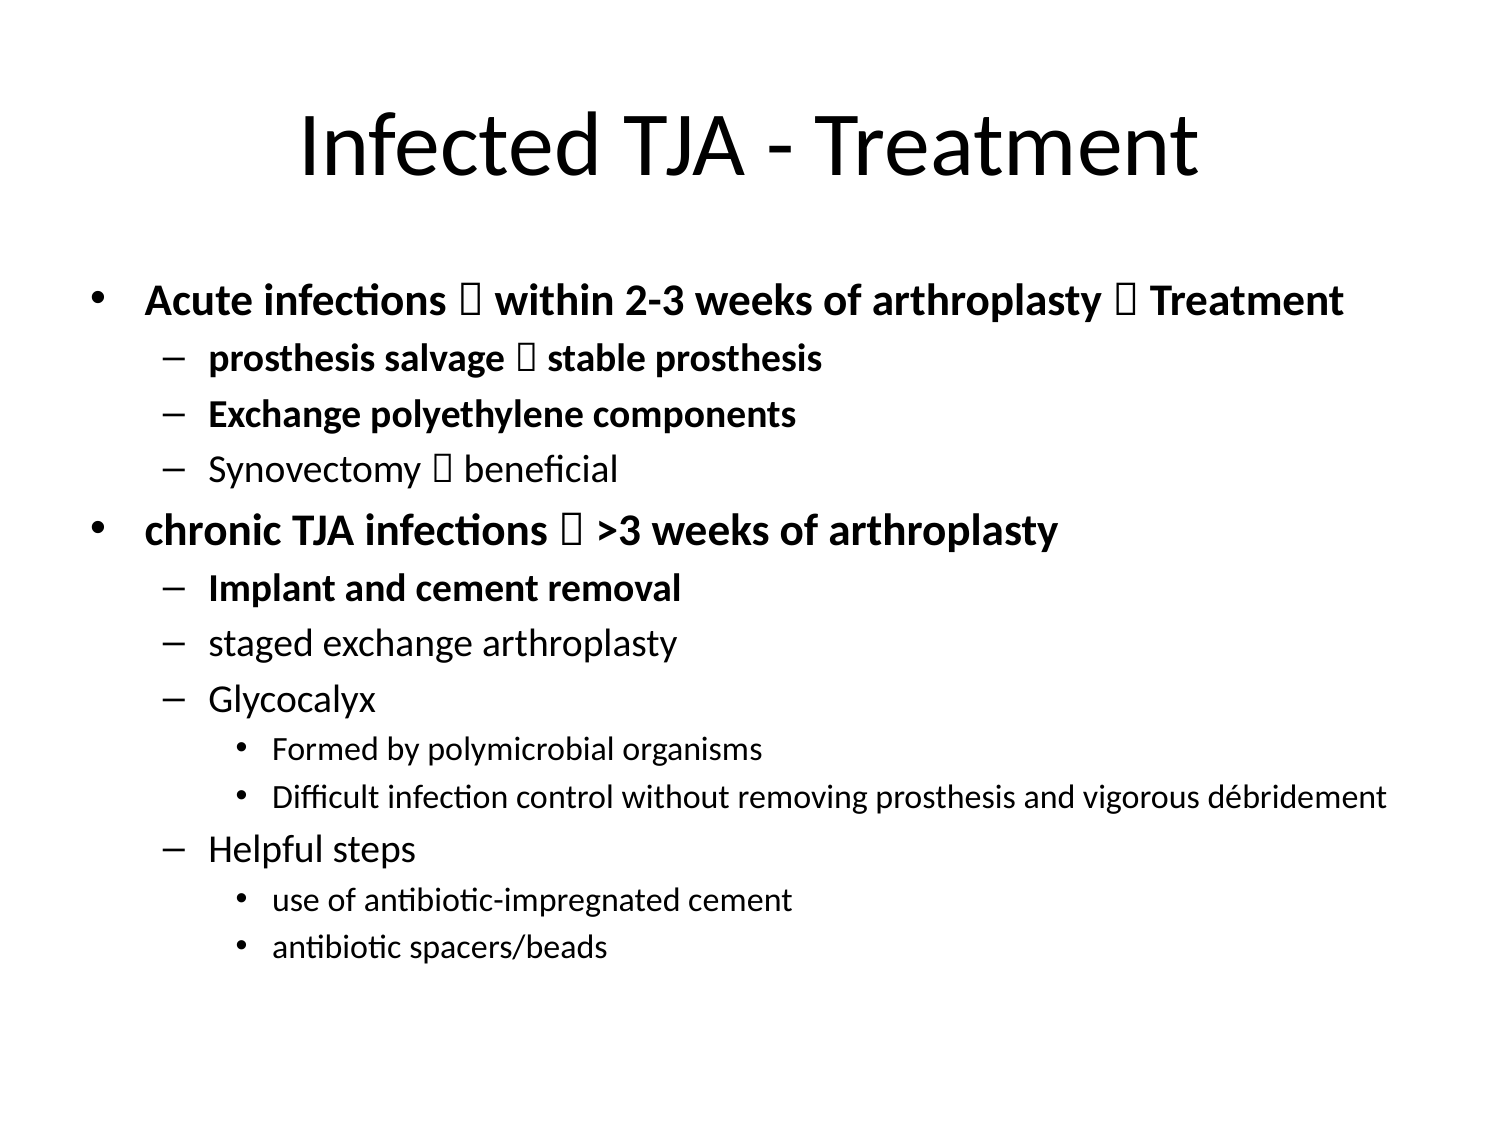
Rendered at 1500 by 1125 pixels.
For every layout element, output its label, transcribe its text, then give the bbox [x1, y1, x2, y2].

title Infected TJA - Treatment [75, 45, 1425, 233]
list Acute infections  within 2-3 weeks of arthroplasty  Treatment prosthesis salvage  stable prosthesis Exchange polyethylene components Synovectomy  beneficial chronic TJA infections  >3 weeks of arthroplasty Implant and cement removal staged exchange arthroplasty Glycocalyx Formed by polymicrobial organisms Difficult infection control without removing prosthesis and vigorous débridement Helpful steps use of antibiotic-impregnated cement antibiotic spacers/beads [75, 262, 1425, 1005]
